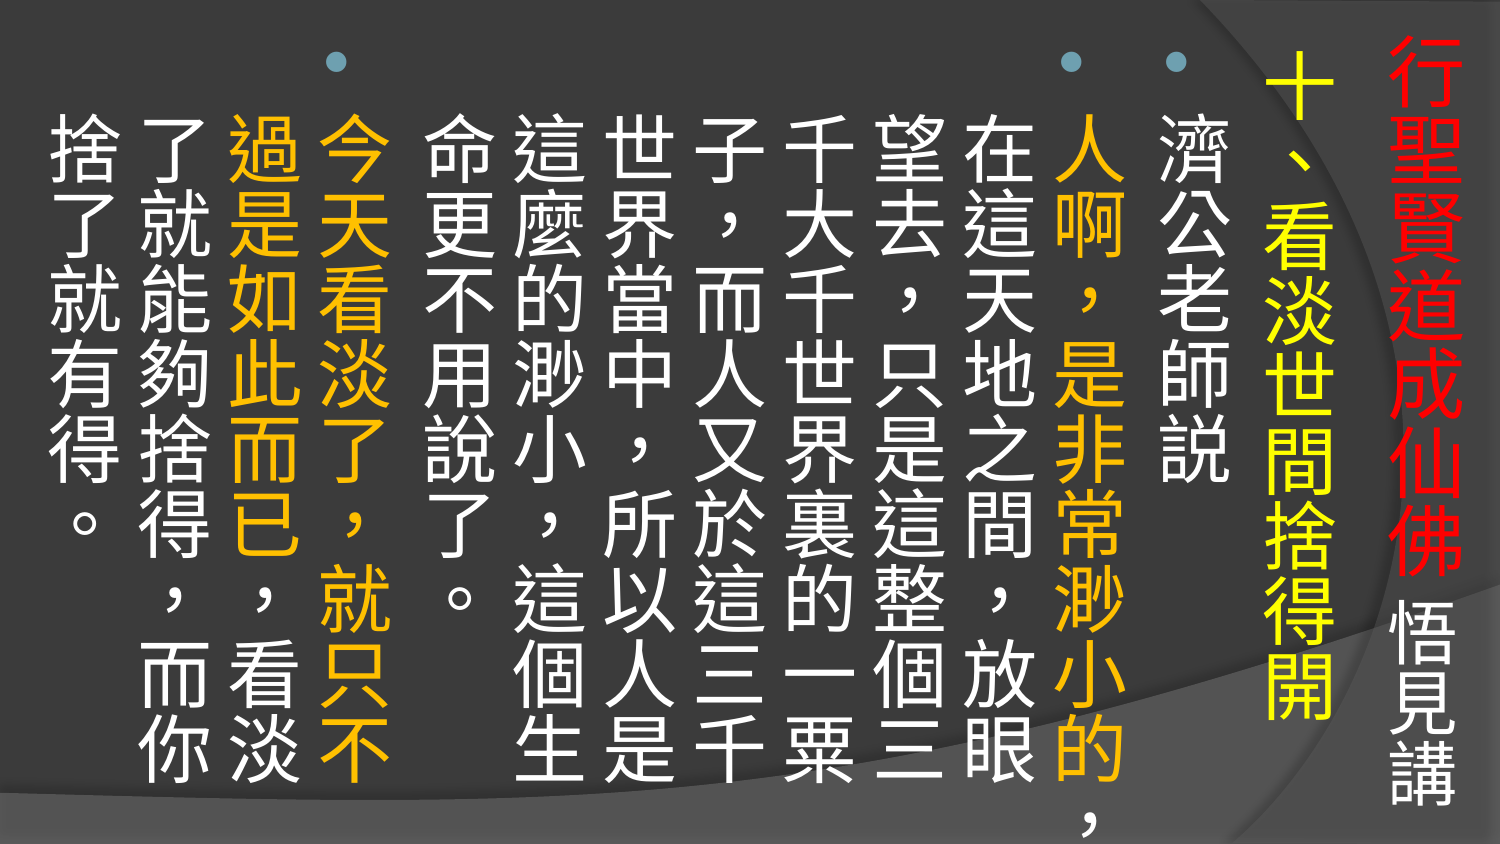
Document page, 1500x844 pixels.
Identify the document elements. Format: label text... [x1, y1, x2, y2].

list 十、看淡世間捨得開 濟公老師説 人啊，是非常渺小的，在這天地之間，放眼望去，只是這整個三千大千世界裏的一粟子，而人又於這三千世界當中，所以人是這麼的渺小，這個生命更不用說了。 今天看淡了，就只不過是如此而已，看淡了就能夠捨得，而你捨了就有得。 [29, 27, 1365, 820]
title 行聖賢道成仙佛 悟見講 [1364, 21, 1483, 820]
